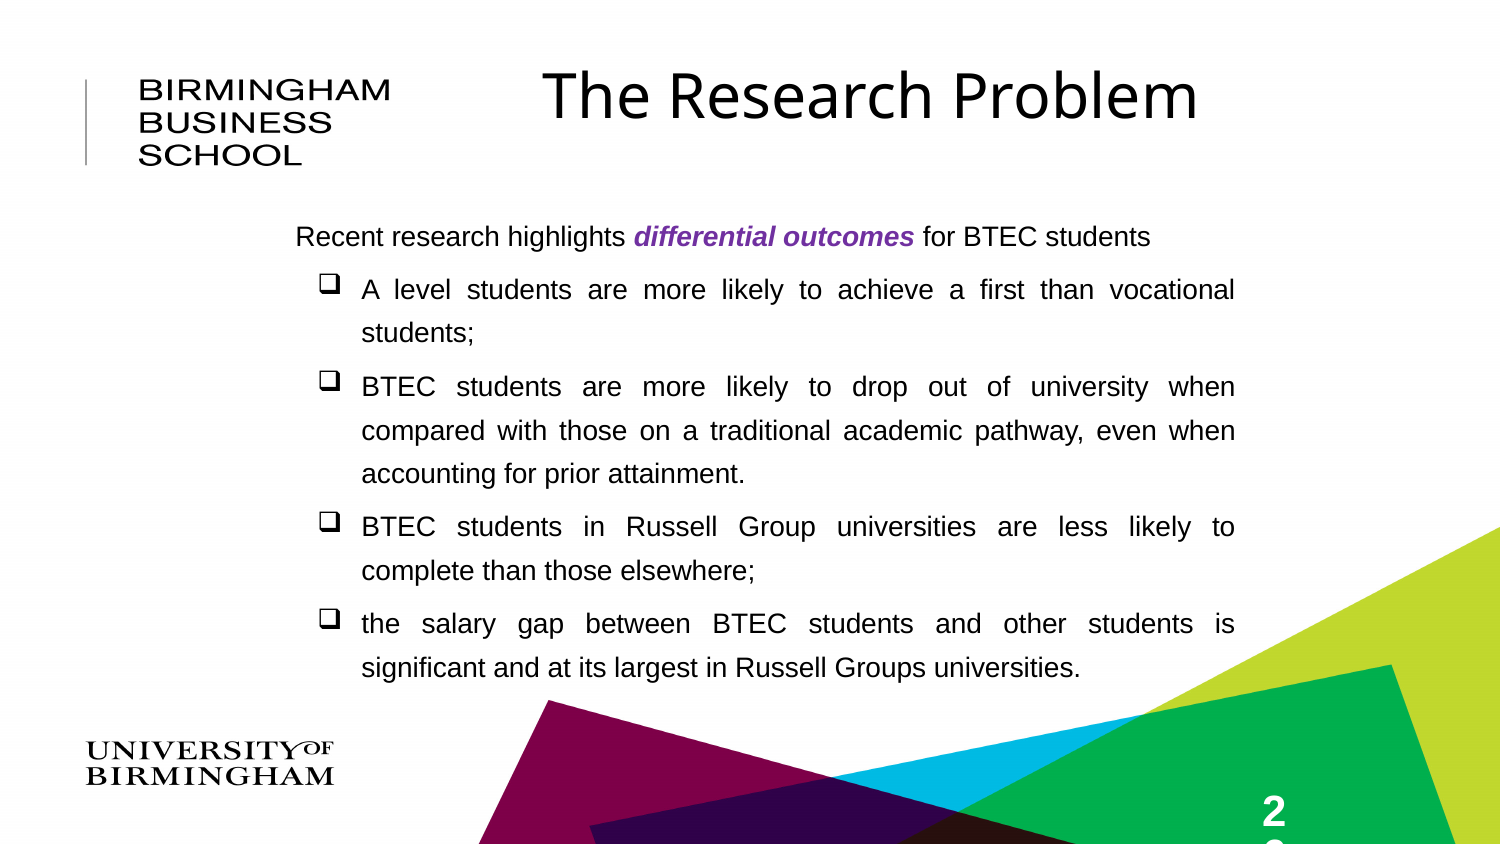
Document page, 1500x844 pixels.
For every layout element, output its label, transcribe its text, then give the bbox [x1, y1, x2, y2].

list Recent research highlights differential outcomes for BTEC students A level students are more likely to achieve a first than vocational students; BTEC students are more likely to drop out of university when compared with those on a traditional academic pathway, even when accounting for prior attainment. BTEC students in Russell Group universities are less likely to complete than those elsewhere; the salary gap between BTEC students and other students is significant and at its largest in Russell Groups universities. [280, 200, 1252, 732]
title The Research Problem [527, 23, 1313, 164]
picture [0, 0, 1500, 844]
slide_number 26 [1247, 775, 1304, 835]
